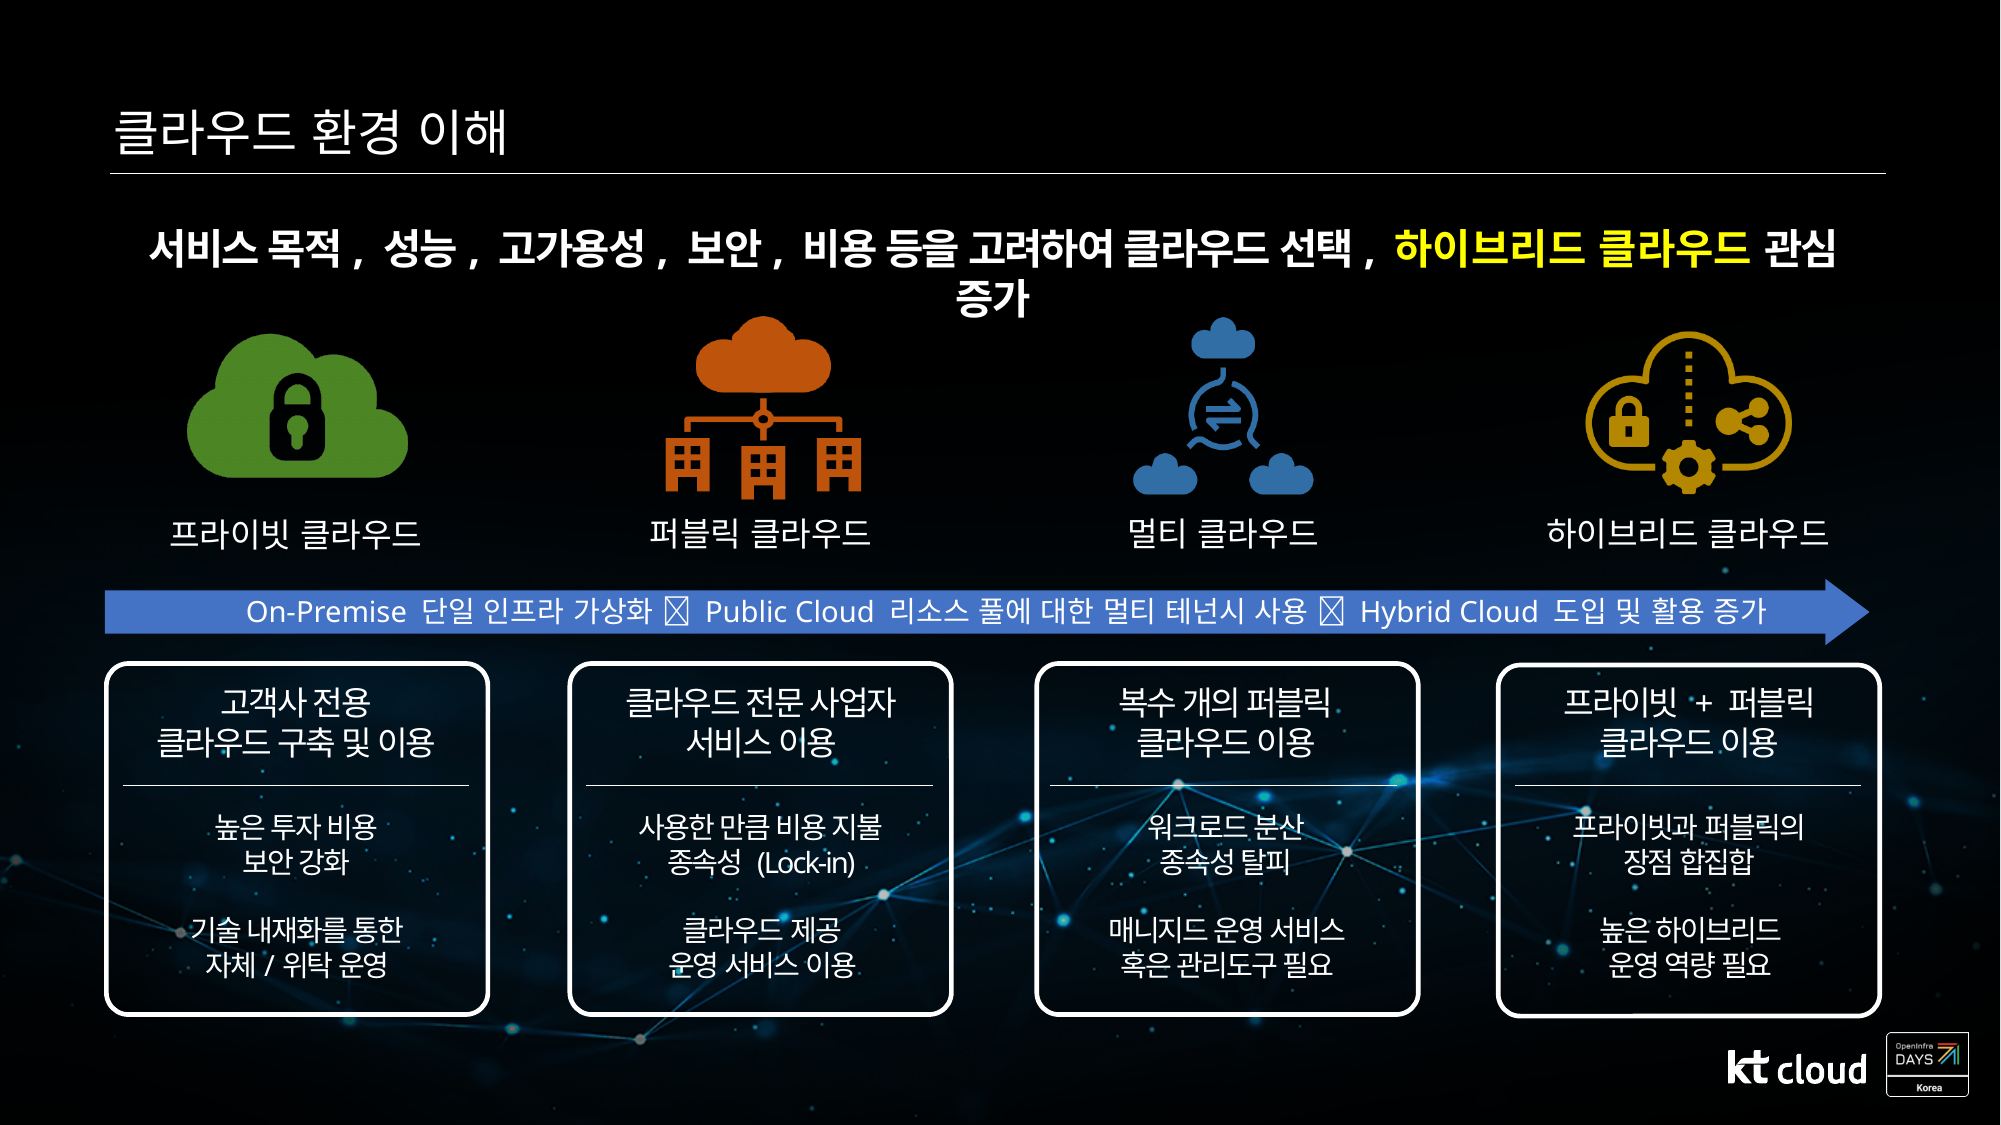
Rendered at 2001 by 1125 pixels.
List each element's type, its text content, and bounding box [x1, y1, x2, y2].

text_box [104, 589, 231, 635]
text_box [108, 662, 486, 674]
text_box [1497, 681, 1881, 1018]
text_box 클라우드 전문 사업자 서비스 이용 [569, 674, 953, 770]
text_box [568, 682, 953, 1016]
text_box On-Premise 단일 인프라 가상화  Public Cloud 리소스 풀에 대한 멀티 테넌시 사용  Hybrid Cloud 도입 및 활용 증가 [231, 585, 1783, 636]
text_box [105, 679, 489, 1016]
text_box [662, 313, 864, 502]
text_box 프라이빗 클라우드 [154, 506, 438, 562]
text_box [1783, 577, 1871, 647]
text_box 멀티 클라우드 [1112, 505, 1335, 561]
picture [0, 0, 2001, 1125]
text_box 프라이빗과 퍼블릭의 장점 합집합 [1498, 802, 1882, 888]
text_box 클라우드 제공 운영 서비스 이용 [571, 904, 955, 990]
text_box [1038, 662, 1417, 674]
text_box 기술 내재화를 통한 자체/위탁 운영 [106, 904, 490, 990]
text_box 클라우드 환경 이해 [112, 100, 511, 162]
text_box [1035, 678, 1420, 1016]
text_box 워크로드 분산 종속성 탈피 [1034, 802, 1418, 888]
text_box [571, 662, 950, 674]
text_box 사용한 만큼 비용 지불 종속성 (Lock-in) [569, 802, 953, 888]
text_box 하이브리드 클라우드 [1531, 505, 1845, 561]
text_box 높은 투자 비용 보안 강화 [104, 802, 488, 888]
text_box 매니지드 운영 서비스 혹은 관리도구 필요 [1036, 904, 1419, 990]
text_box 퍼블릭 클라우드 [634, 505, 888, 561]
text_box [1501, 663, 1877, 674]
text_box 서비스 목적, 성능, 고가용성, 보안, 비용 등을 고려하여 클라우드 선택, 하이브리드 클라우드 관심 증가 [105, 215, 1882, 330]
text_box 복수 개의 퍼블릭 클라우드 이용 [1034, 674, 1418, 770]
text_box 프라이빗 + 퍼블릭 클라우드 이용 [1498, 674, 1882, 770]
text_box 고객사 전용 클라우드 구축 및 이용 [104, 674, 488, 770]
text_box 높은 하이브리드 운영 역량 필요 [1499, 904, 1883, 990]
